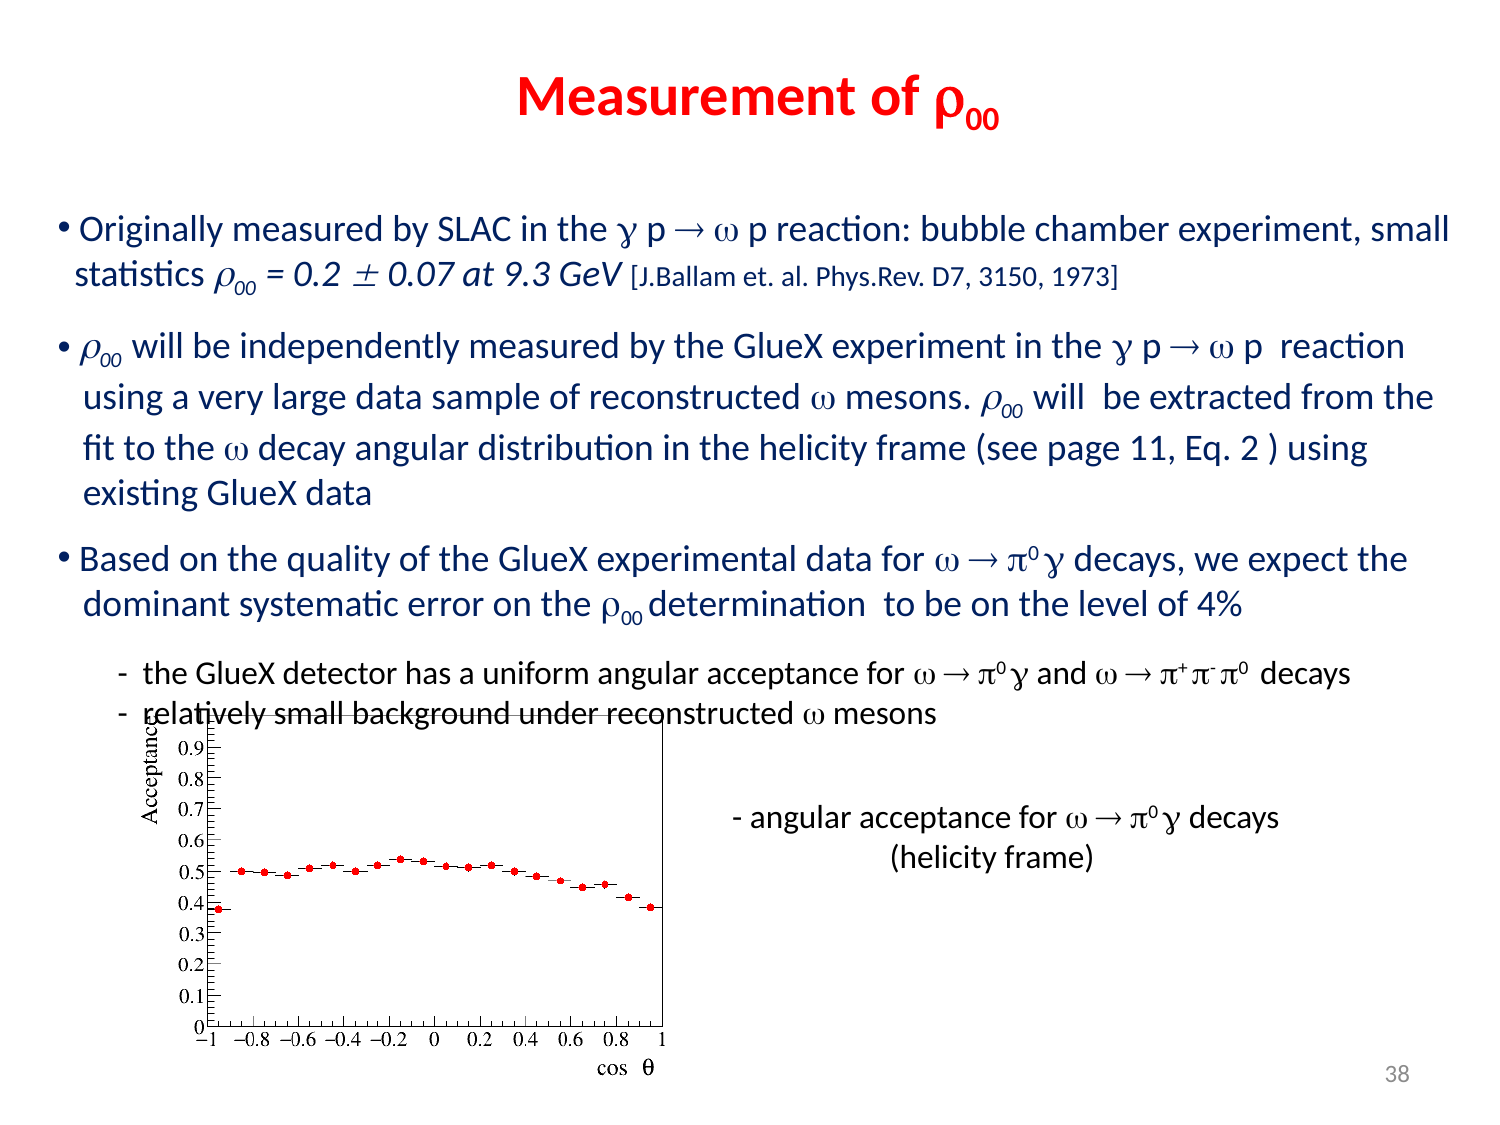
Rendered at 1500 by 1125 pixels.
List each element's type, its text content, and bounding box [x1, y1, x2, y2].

slide_number 38 [1074, 1042, 1425, 1103]
picture [137, 674, 720, 1088]
text_box Originally measured by SLAC in the  p   p reaction: bubble chamber experiment, small statistics 00 = 0.2  0.07 at 9.3 GeV [J.Ballam et. al. Phys.Rev. D7, 3150, 1973] 00 will be independently measured by the GlueX experiment in the  p   p reaction using a very large data sample of reconstructed  mesons. 00 will be extracted from the fit to the  decay angular distribution in the helicity frame (see page 11, Eq. 2 ) using existing GlueX data Based on the quality of the GlueX experimental data for   0  decays, we expect the dominant systematic error on the 00 determination to be on the level of 4% - the GlueX detector has a uniform angular acceptance for   0  and   + - 0 decays - relatively small background under reconstructed  mesons [42, 196, 1475, 739]
text_box - angular acceptance for   0  decays (helicity frame) [724, 787, 1302, 927]
text_box Measurement of 00 [501, 50, 1070, 145]
